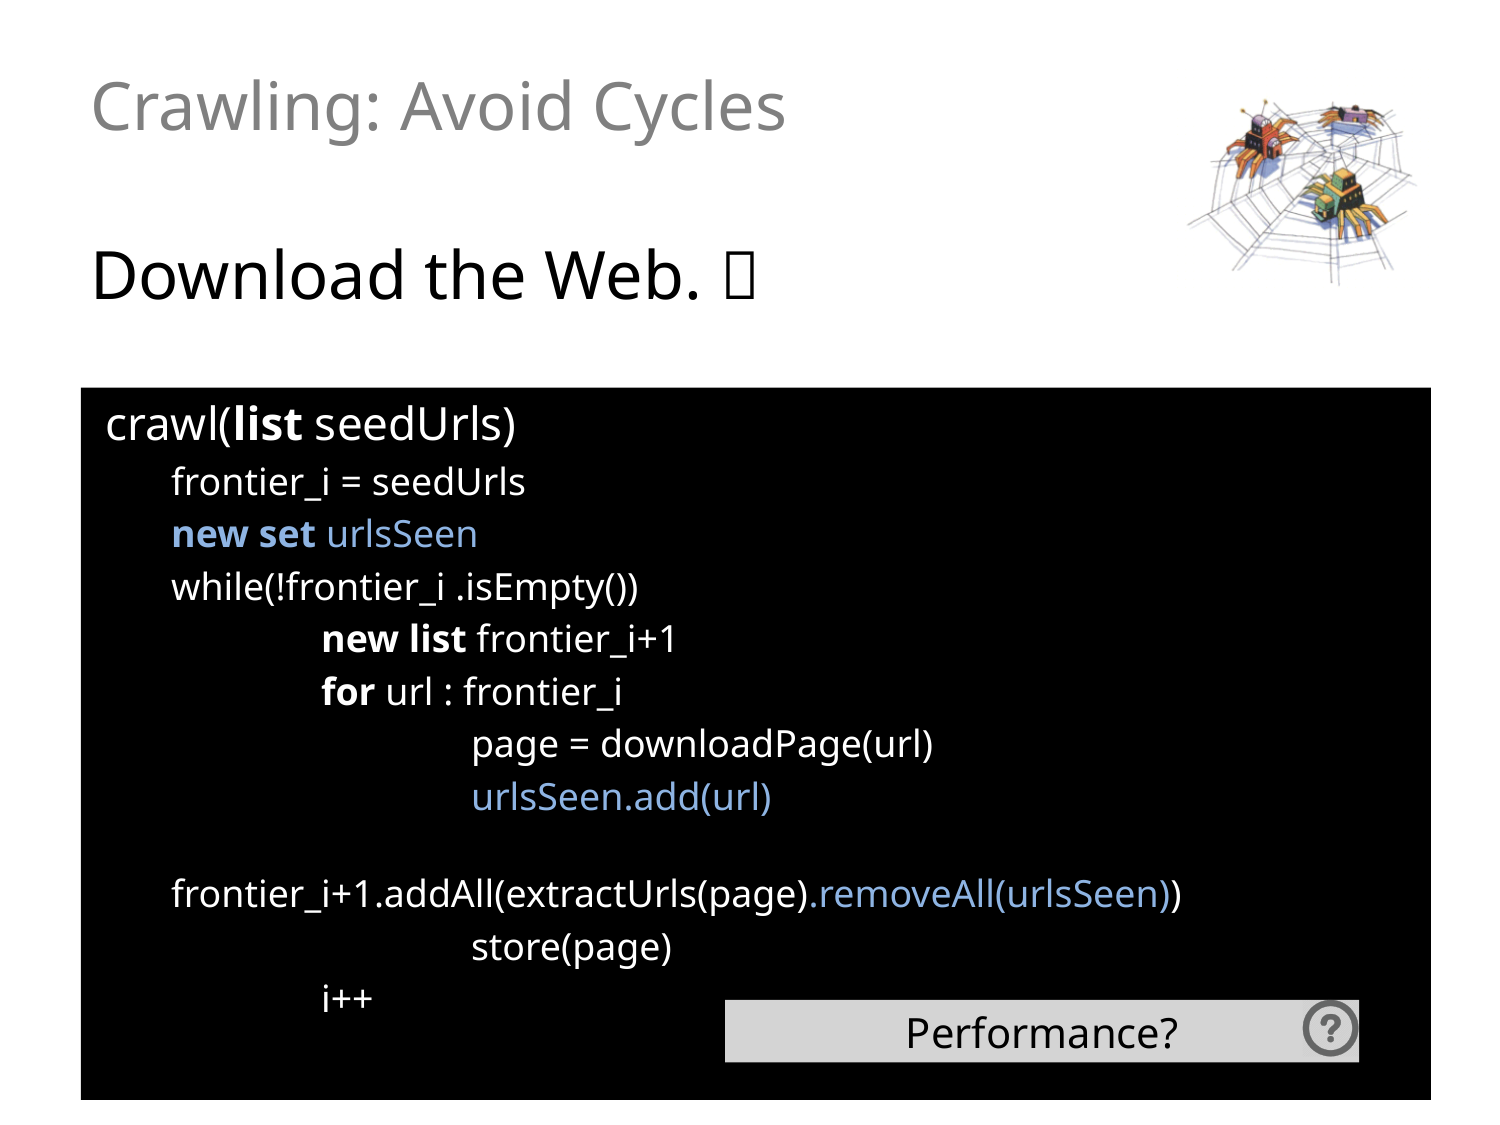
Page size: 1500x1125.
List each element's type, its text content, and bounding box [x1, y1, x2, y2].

text_box crawl(list seedUrls) frontier_i = seedUrls new set urlsSeen while(!frontier_i .isEmpty()) new list frontier_i+1 for url : frontier_i page = downloadPage(url) urlsSeen.add(url) frontier_i+1.addAll(extractUrls(page).removeAll(urlsSeen)) store(page) i++ [80, 387, 1431, 1100]
list Download the Web.  [75, 224, 1425, 388]
text_box Performance? [725, 999, 1300, 1063]
title Crawling: Avoid Cycles [75, 45, 1425, 163]
picture [1302, 999, 1359, 1057]
picture [1177, 62, 1434, 288]
